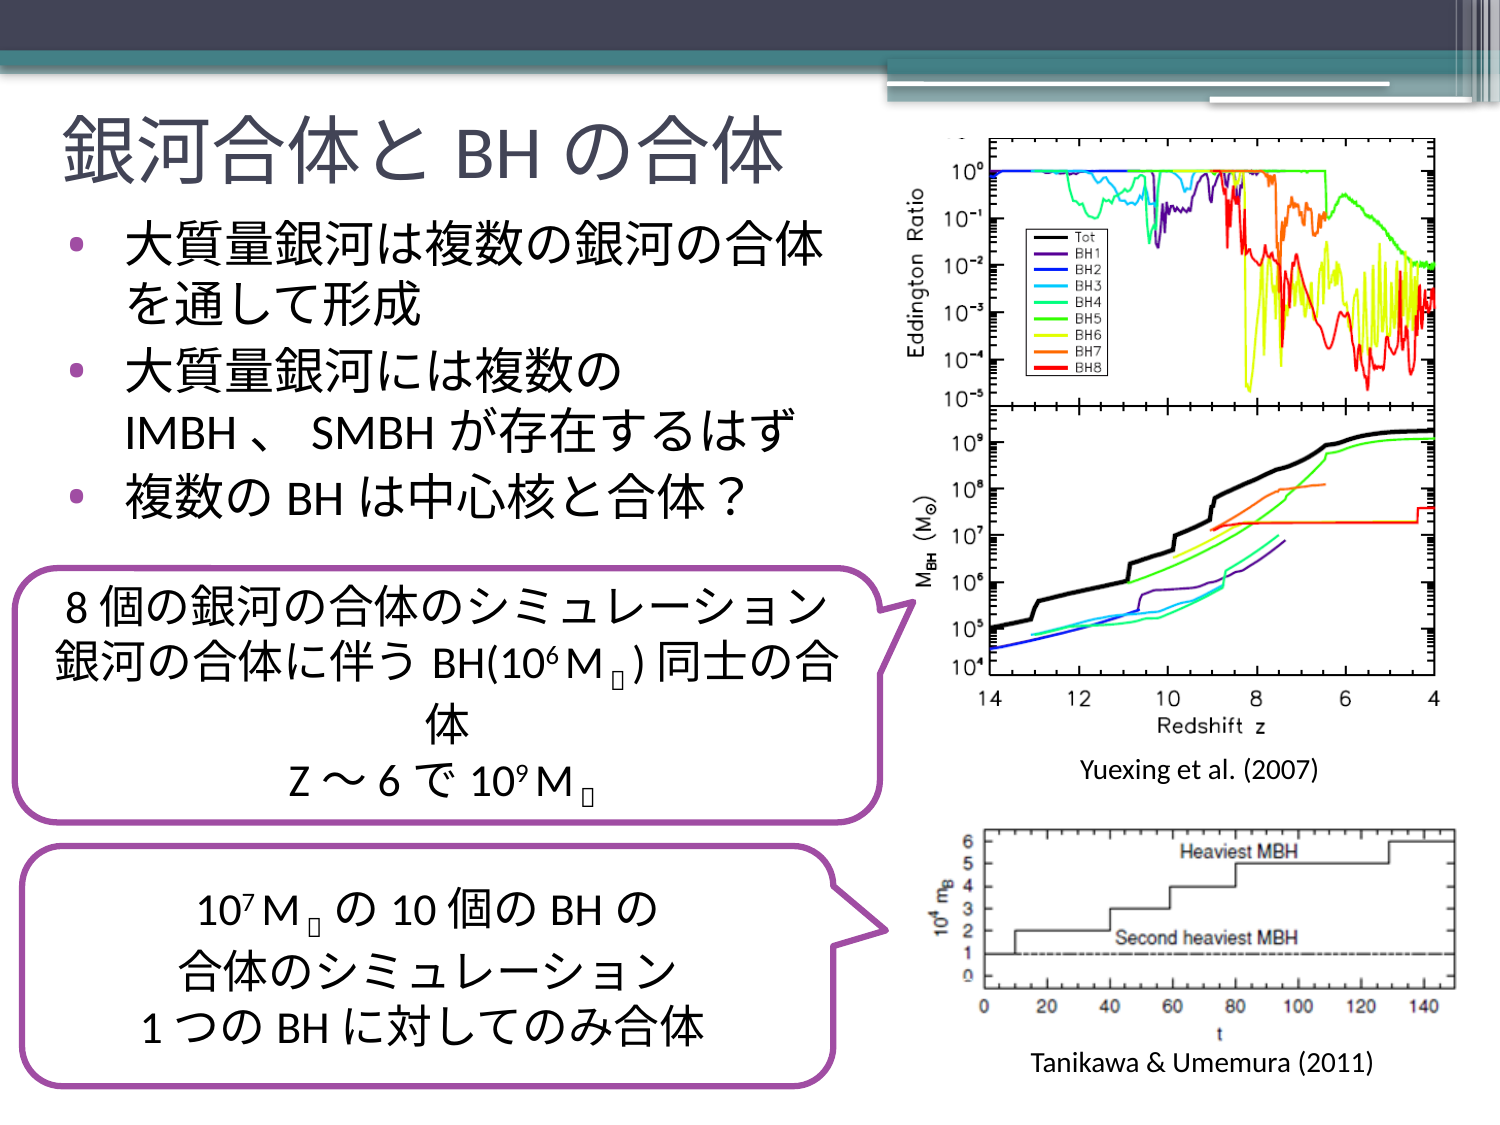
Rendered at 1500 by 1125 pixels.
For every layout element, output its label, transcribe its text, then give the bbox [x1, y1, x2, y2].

title 銀河合体とBHの合体 [46, 54, 1397, 243]
text_box 107 M の10個のBHの 合体のシミュレーション 1つのBHに対してのみ合体 [20, 844, 888, 1088]
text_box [895, 137, 1458, 794]
text_box 8個の銀河の合体のシミュレーション 銀河の合体に伴うBH(106 M  )同士の合体 Z～6で109 M  [13, 566, 888, 824]
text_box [915, 792, 1491, 1087]
text_box 大質量銀河は複数の銀河の合体を通して形成 大質量銀河には複数のIMBH、SMBHが存在するはず 複数のBHは中心核と合体？ [53, 205, 880, 569]
